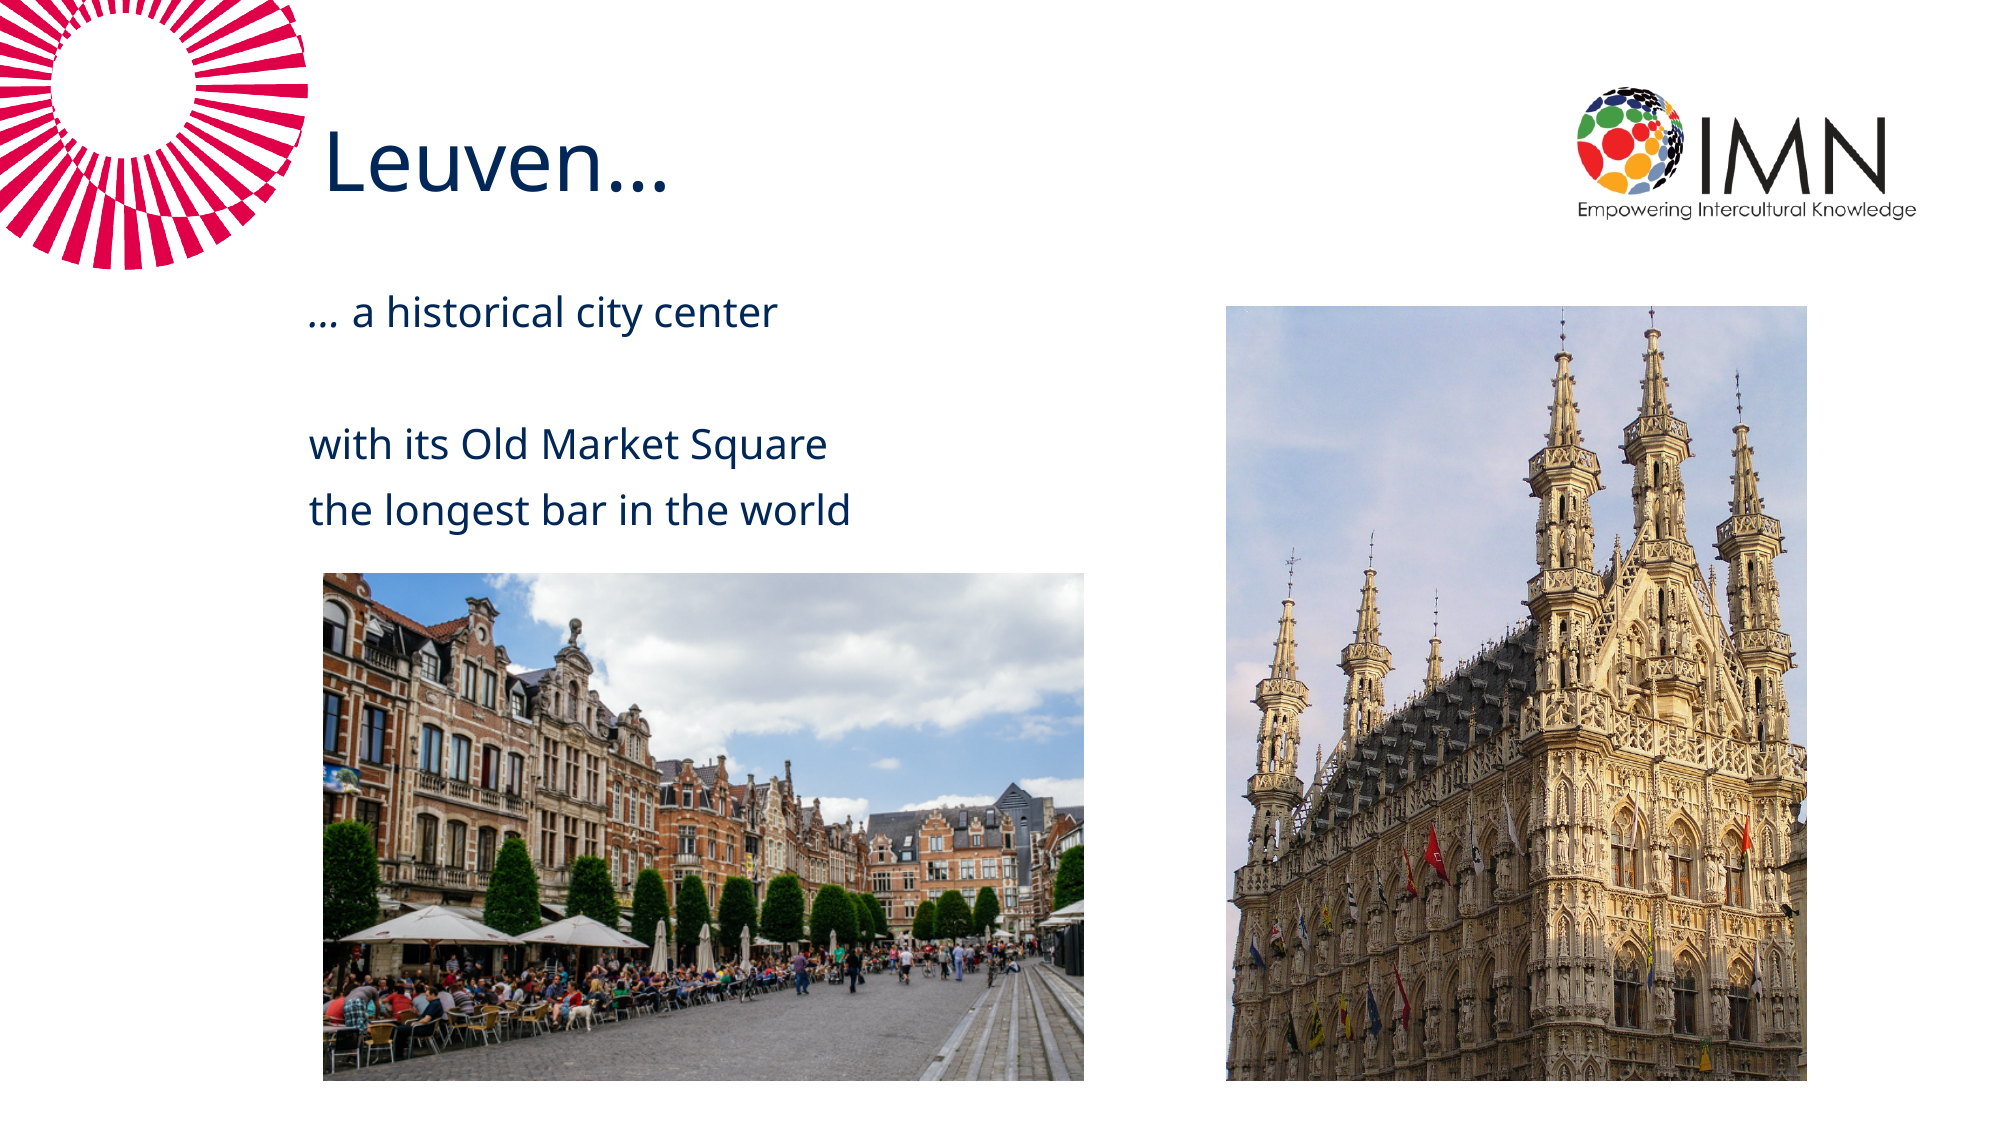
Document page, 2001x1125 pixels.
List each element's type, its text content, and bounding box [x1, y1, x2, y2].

text_box … a historical city center with its Old Market Square the longest bar in the world [294, 284, 867, 743]
title Leuven… [307, 59, 1940, 271]
picture [0, 0, 308, 270]
picture [1226, 306, 1807, 1081]
picture [323, 573, 1084, 1081]
